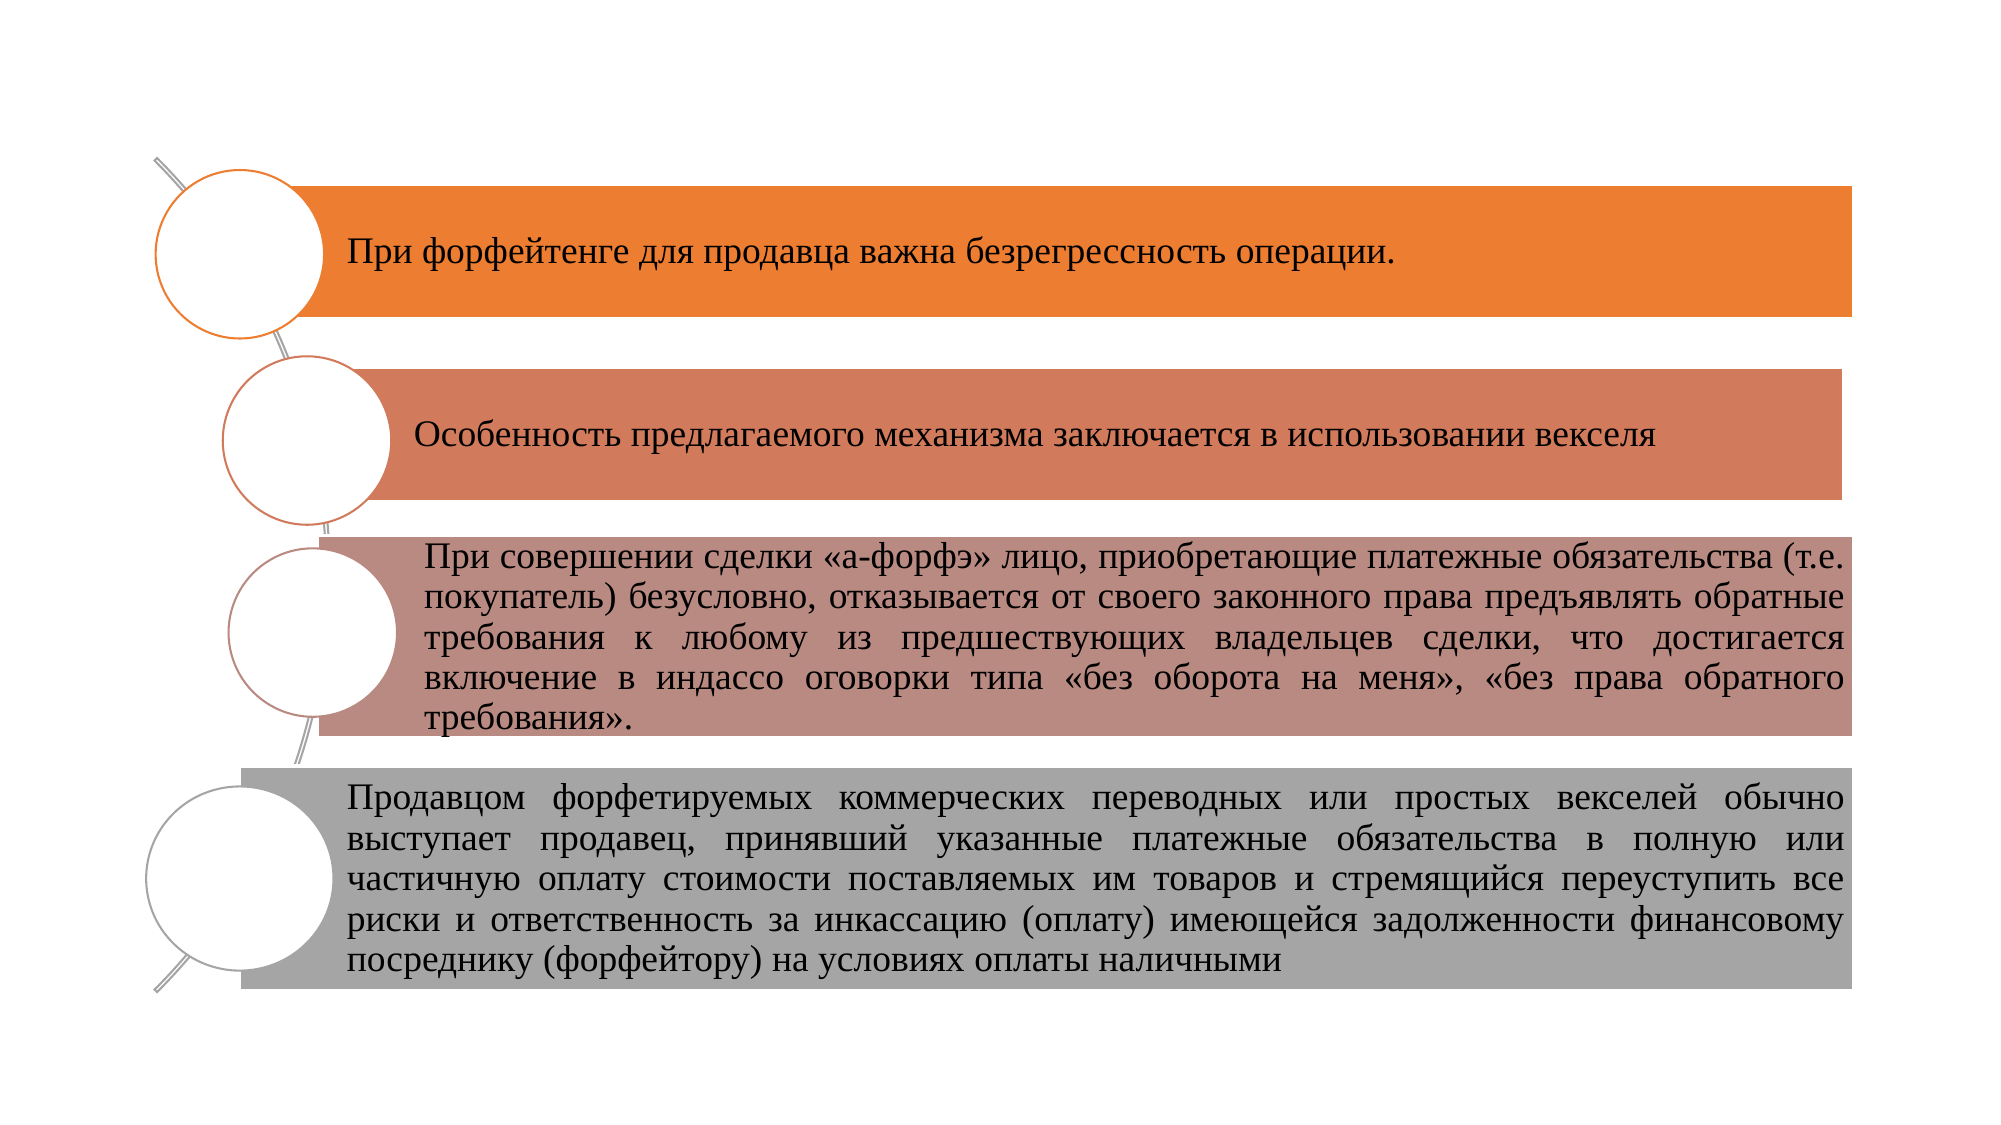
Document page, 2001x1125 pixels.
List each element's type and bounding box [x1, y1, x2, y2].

list [137, 136, 1863, 1014]
